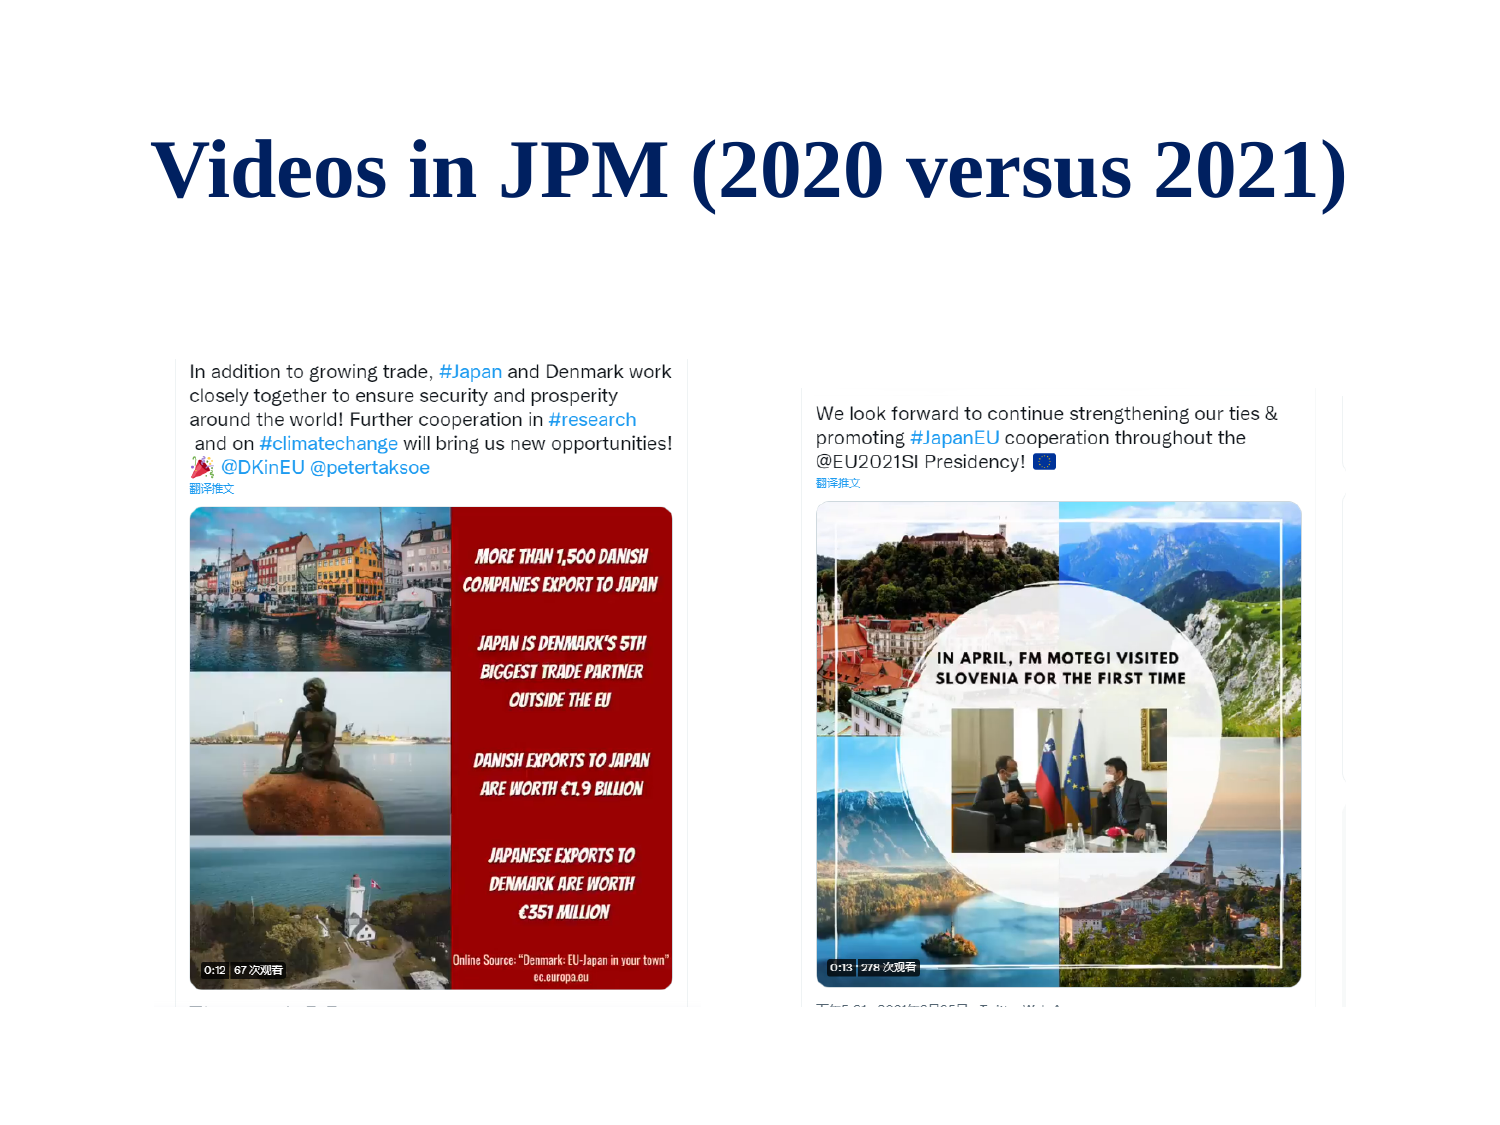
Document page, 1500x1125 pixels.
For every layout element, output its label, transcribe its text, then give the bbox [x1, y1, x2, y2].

title Videos in JPM (2020 versus 2021) [47, 87, 1453, 255]
picture [153, 359, 701, 1007]
picture [781, 388, 1347, 1007]
